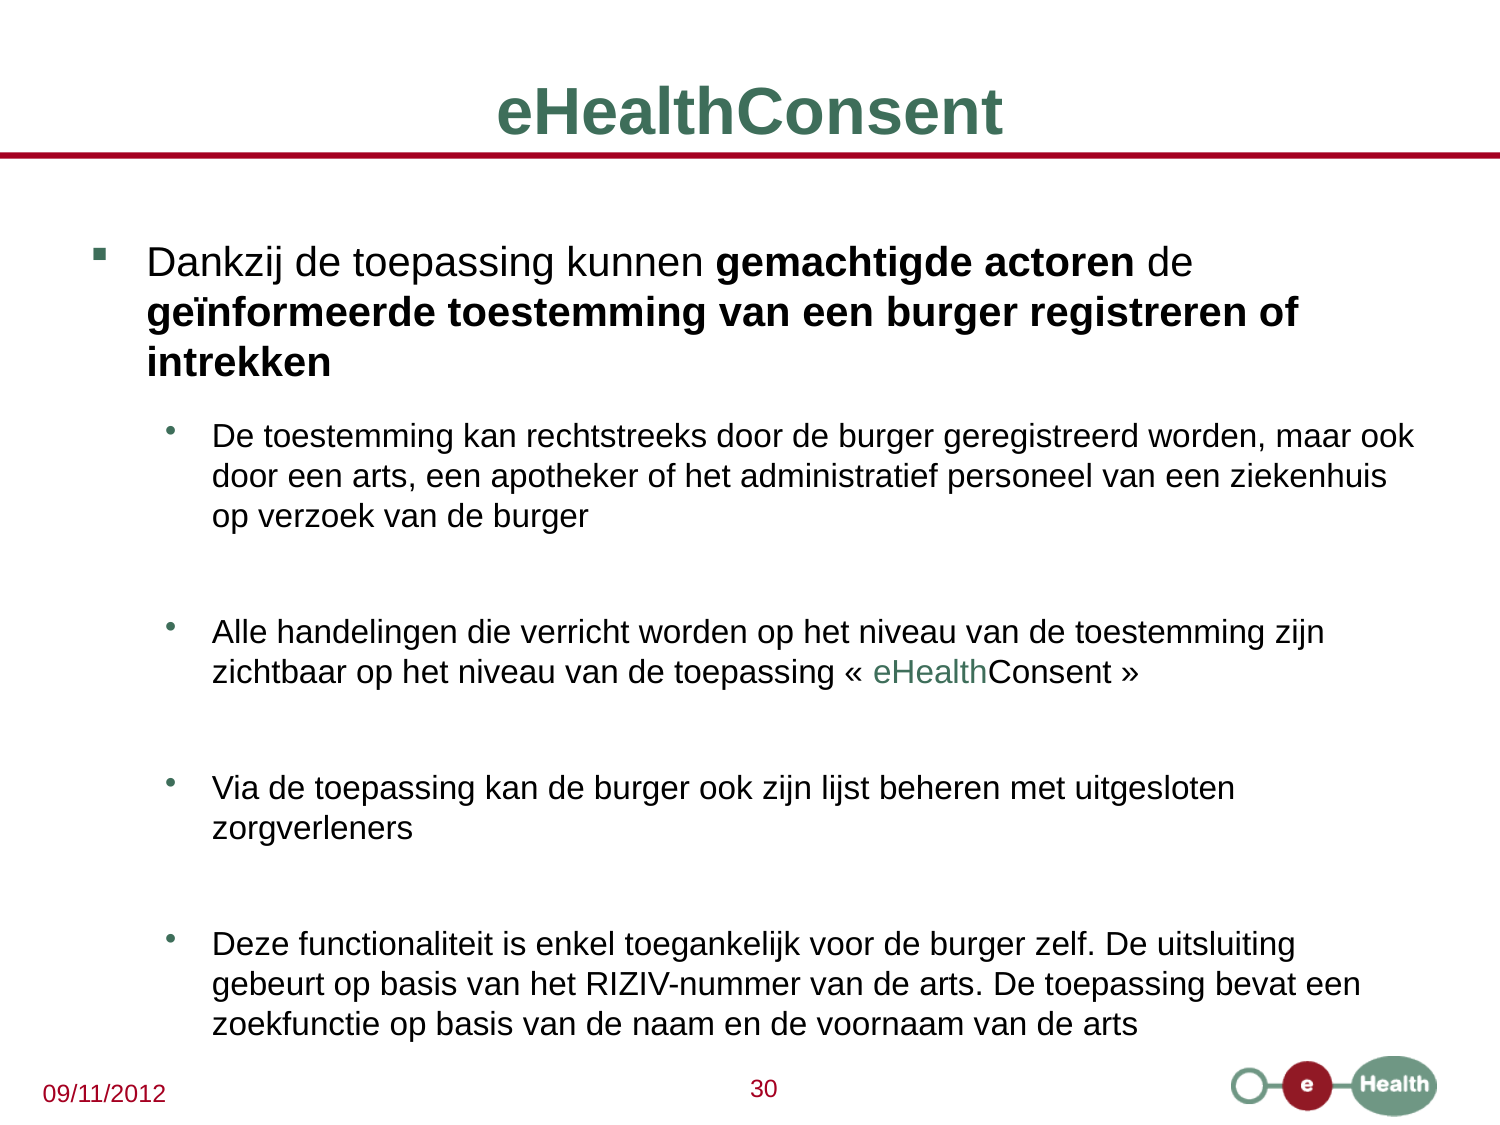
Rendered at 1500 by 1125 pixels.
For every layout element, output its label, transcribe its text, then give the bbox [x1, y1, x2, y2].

title eHealthConsent [0, 38, 1500, 177]
list Dankzij de toepassing kunnen gemachtigde actoren de geïnformeerde toestemming van een burger registreren of intrekken De toestemming kan rechtstreeks door de burger geregistreerd worden, maar ook door een arts, een apotheker of het administratief personeel van een ziekenhuis op verzoek van de burger Alle handelingen die verricht worden op het niveau van de toestemming zijn zichtbaar op het niveau van de toepassing « eHealthConsent » Via de toepassing kan de burger ook zijn lijst beheren met uitgesloten zorgverleners Deze functionaliteit is enkel toegankelijk voor de burger zelf. De uitsluiting gebeurt op basis van het RIZIV-nummer van de arts. De toepassing bevat een zoekfunctie op basis van de naam en de voornaam van de arts [75, 168, 1432, 1045]
picture [1231, 1056, 1437, 1117]
